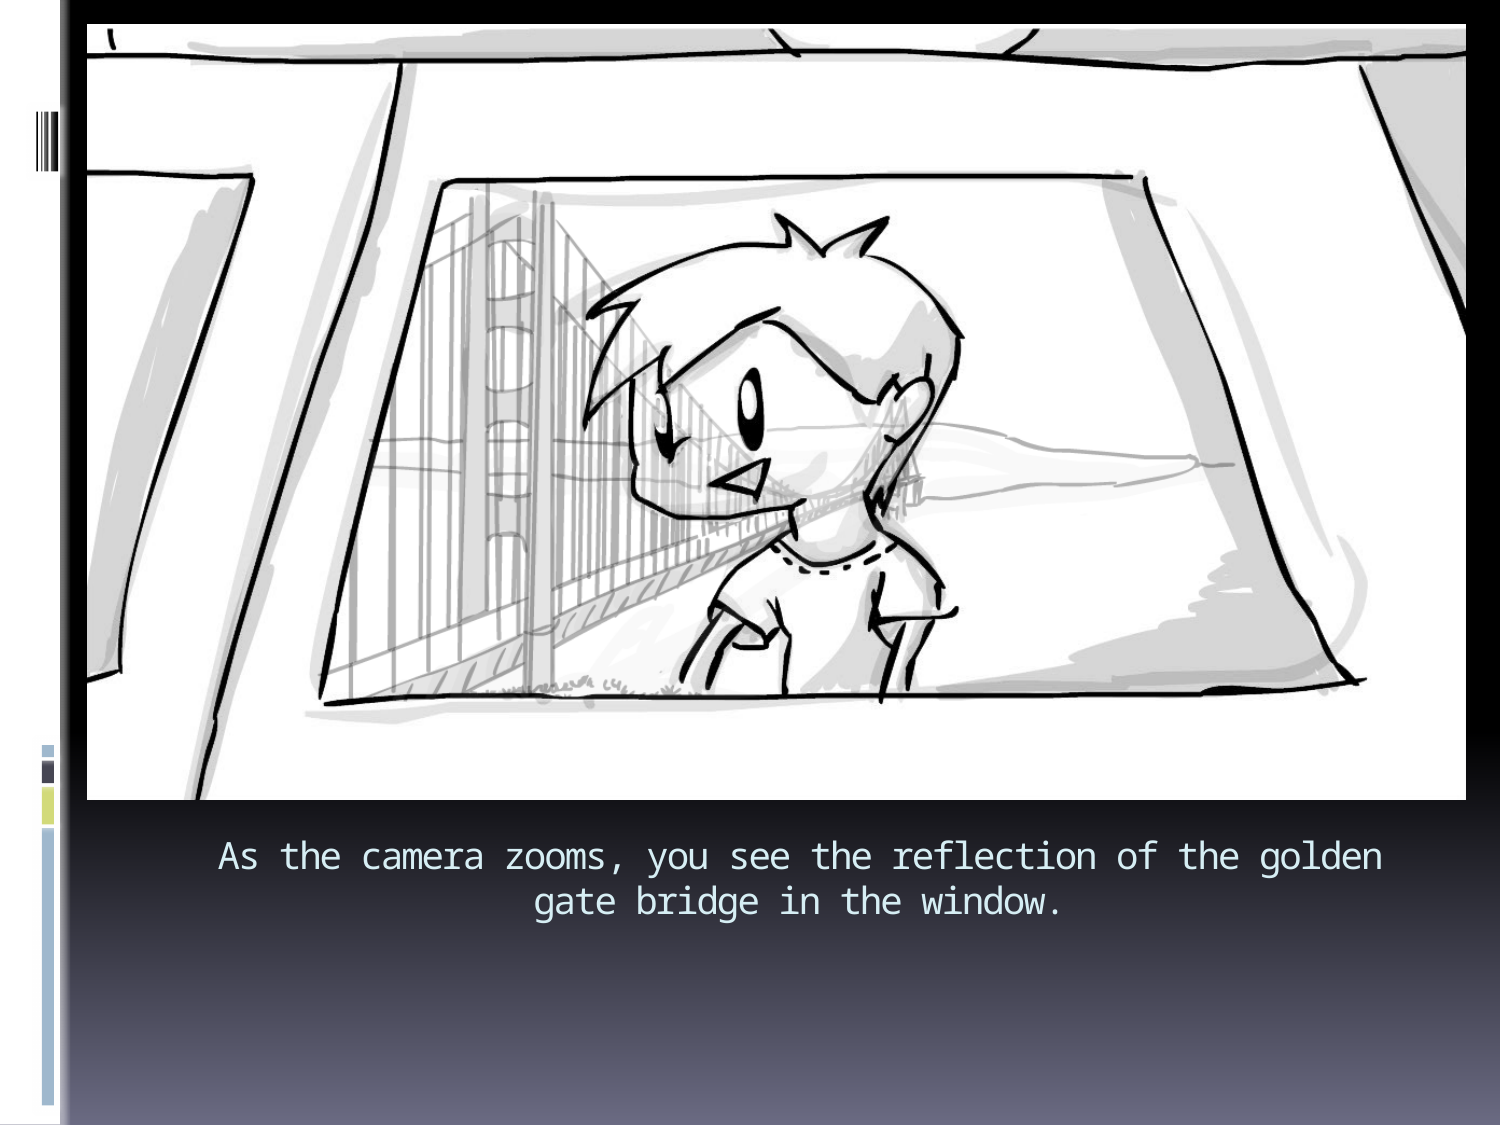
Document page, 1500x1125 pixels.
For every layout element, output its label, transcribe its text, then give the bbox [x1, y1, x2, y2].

picture [87, 24, 1466, 801]
title As the camera zooms, you see the reflection of the golden gate bridge in the window. [162, 825, 1438, 1100]
